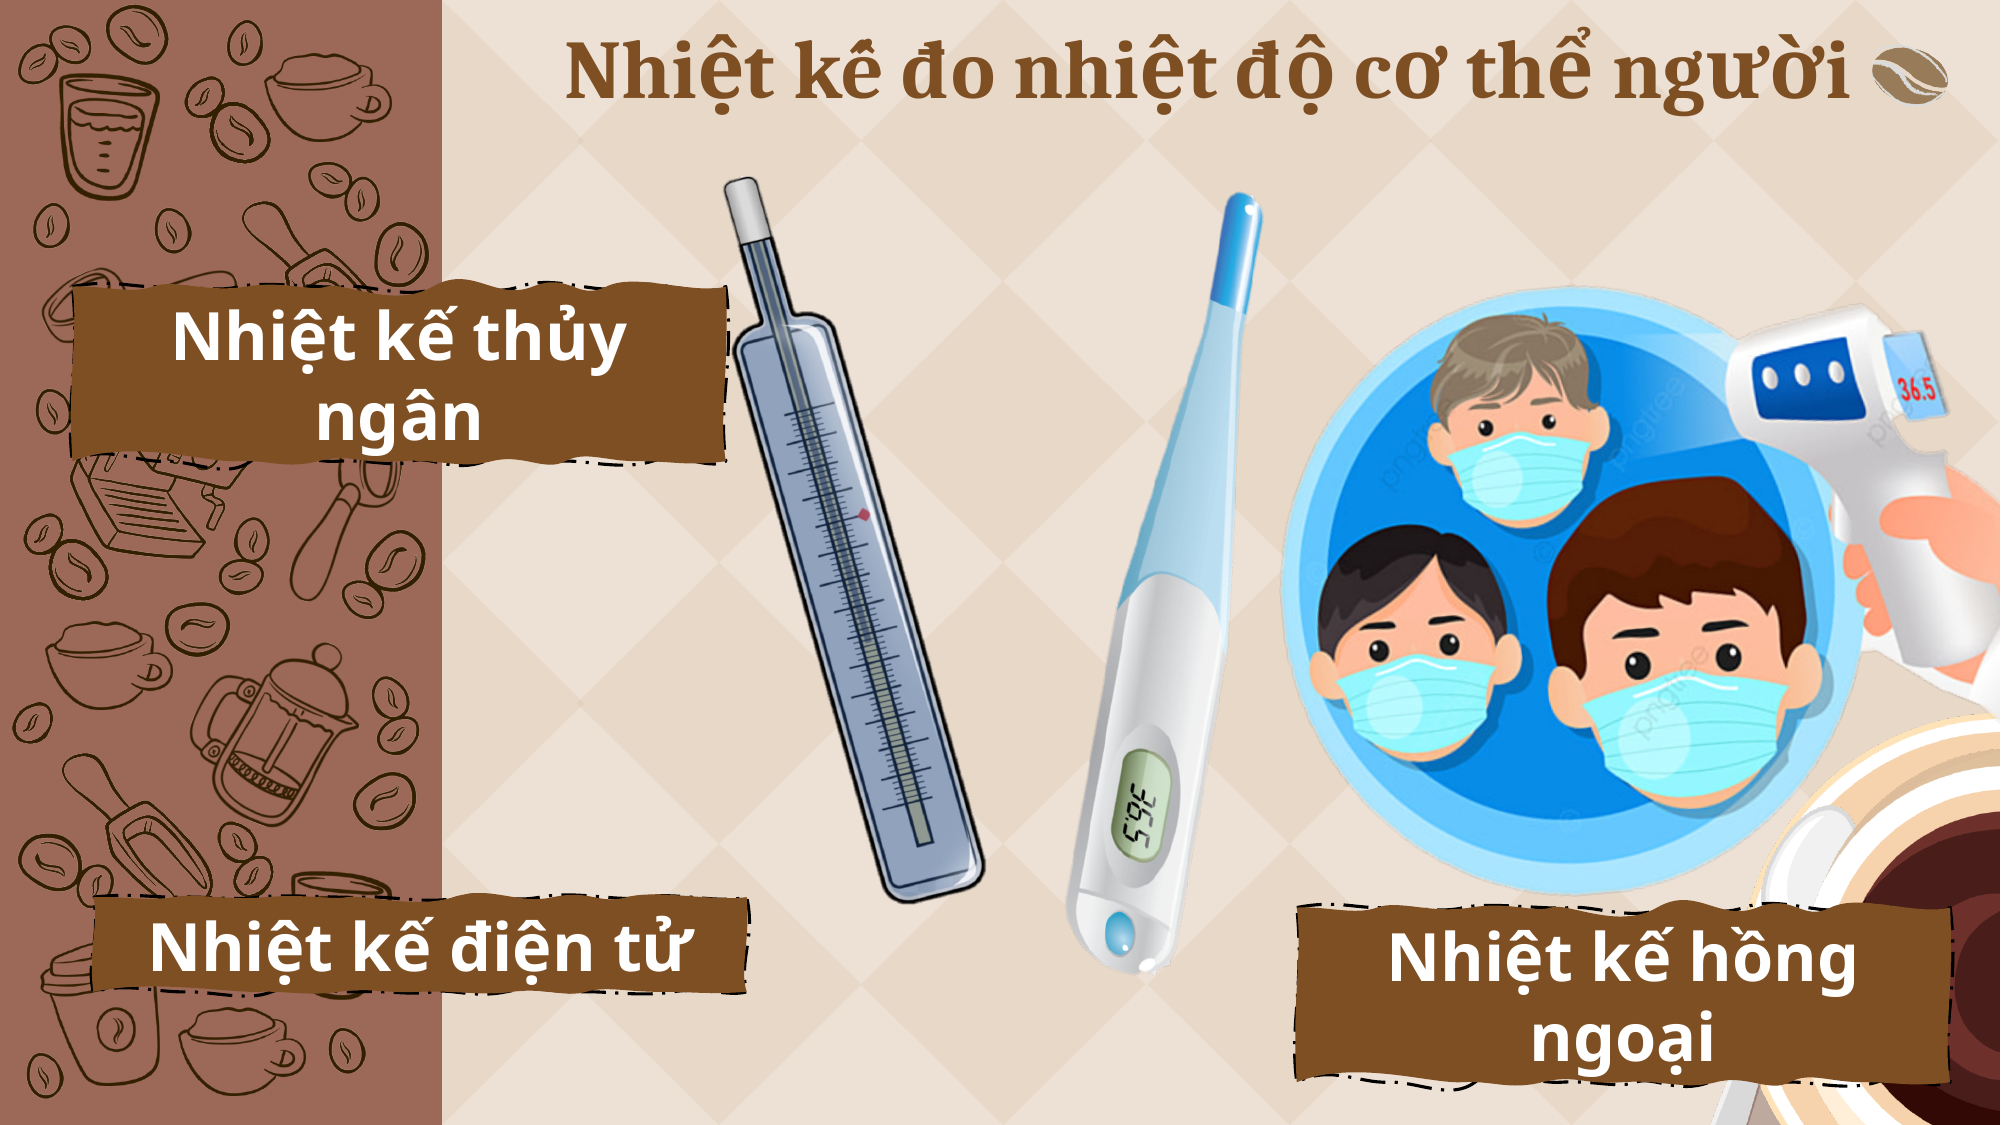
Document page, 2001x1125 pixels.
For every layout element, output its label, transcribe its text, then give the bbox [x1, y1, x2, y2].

picture [16, 937, 160, 1104]
picture [481, 36, 2000, 1125]
picture [184, 16, 441, 295]
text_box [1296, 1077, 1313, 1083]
picture [33, 203, 238, 376]
text_box Nhiệt kế hồng ngoại [1412, 1077, 1951, 1087]
picture [23, 441, 261, 601]
picture [12, 459, 443, 925]
text_box Nhiệt kế đo nhiệt độ cơ thể người [441, 19, 1976, 177]
picture [178, 1007, 306, 1096]
picture [318, 1023, 374, 1079]
picture [25, 384, 71, 440]
text_box Nhiệt kế thủy ngân [70, 279, 728, 466]
picture [291, 871, 392, 900]
picture [291, 991, 392, 1000]
picture [13, 2, 171, 253]
text_box Nhiệt kế điện tử [91, 893, 750, 995]
